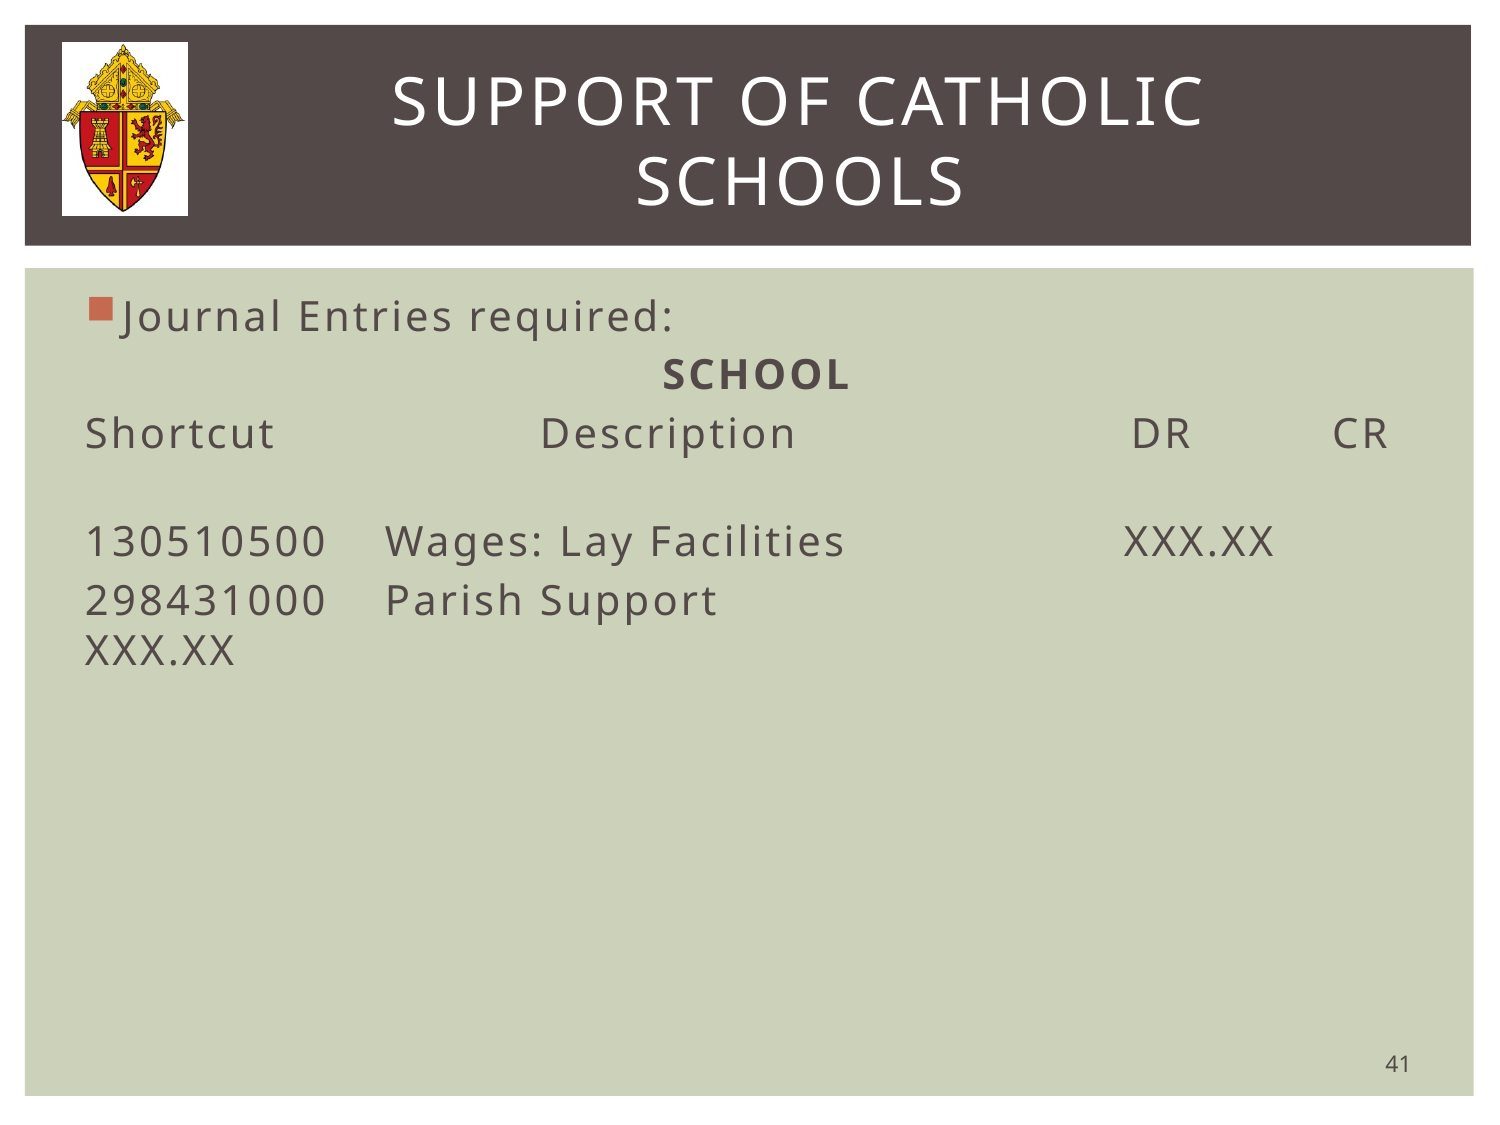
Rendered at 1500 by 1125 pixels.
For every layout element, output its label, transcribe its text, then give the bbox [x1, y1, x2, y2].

picture [62, 42, 188, 217]
list Journal Entries required: SCHOOL Shortcut Description DR CR 130510500 Wages: Lay Facilities XXX.XX 298431000 Parish Support XXX.XX [62, 281, 1442, 1005]
title Support of Catholic Schools [237, 45, 1363, 233]
slide_number 41 [1349, 1041, 1448, 1089]
